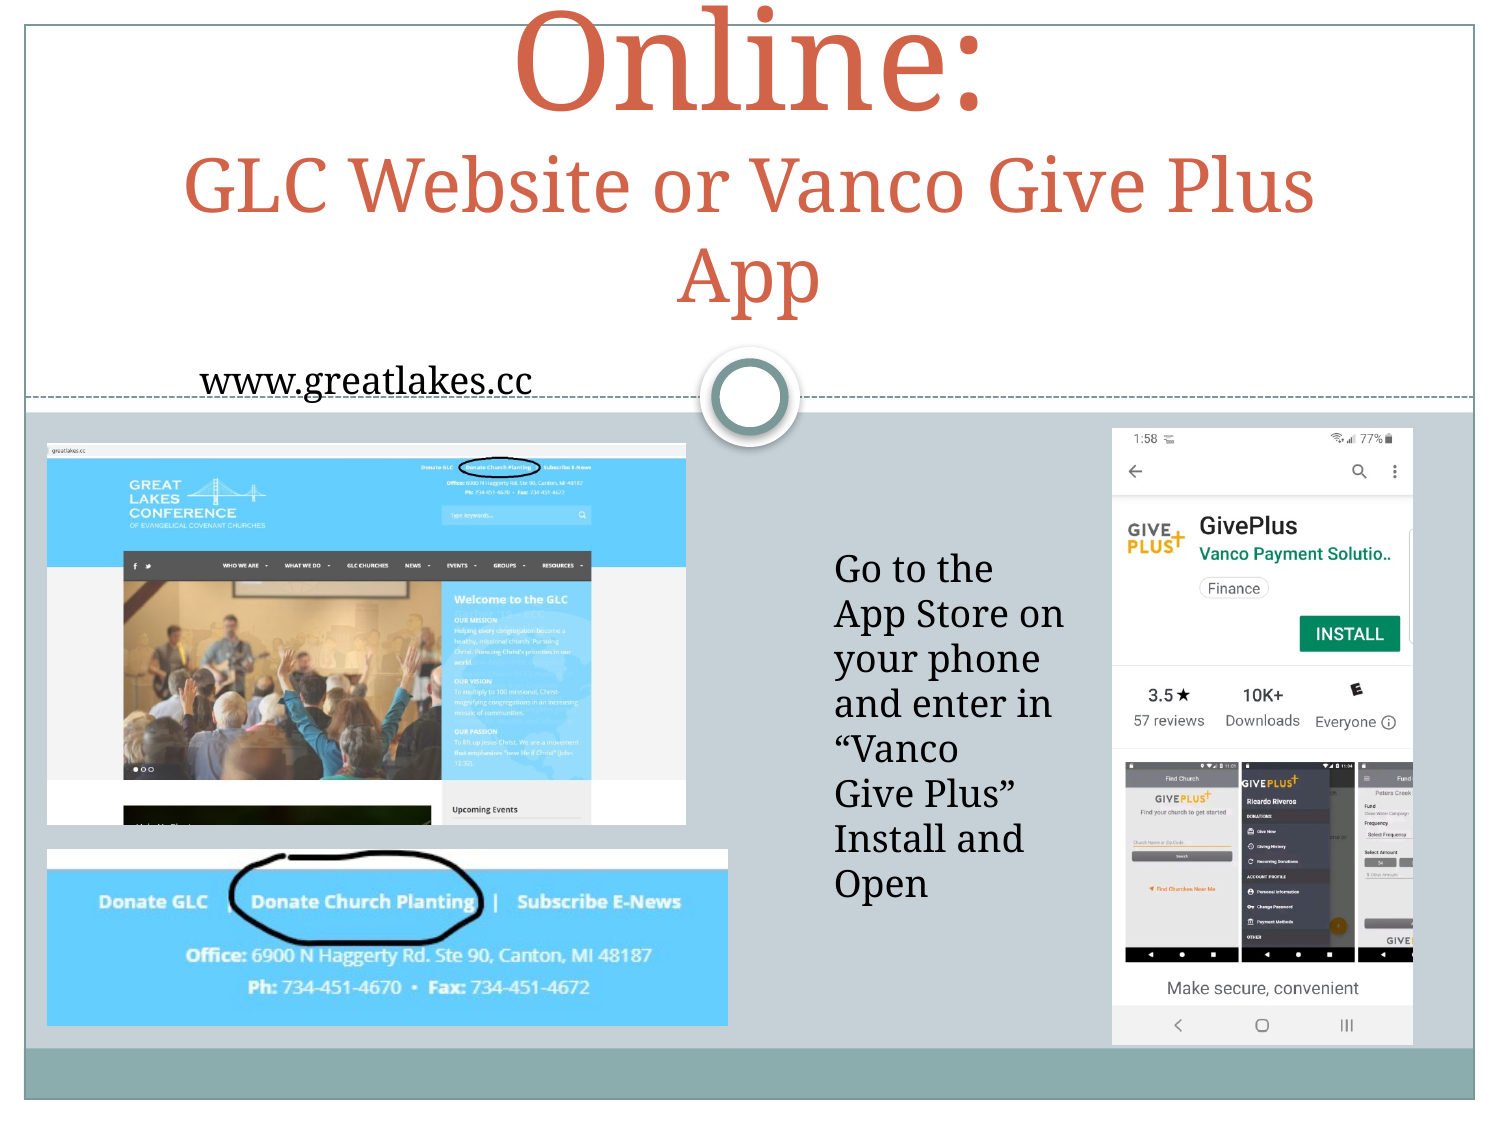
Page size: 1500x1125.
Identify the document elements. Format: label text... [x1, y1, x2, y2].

picture [1112, 427, 1413, 1046]
text_box www.greatlakes.cc [47, 349, 686, 410]
title How to Give Online: GLC Website or Vanco Give Plus App [112, 37, 1388, 325]
picture [47, 849, 728, 1026]
picture [47, 442, 686, 826]
text_box Go to the App Store on your phone and enter in “Vanco Give Plus” Install and Open [819, 537, 1082, 913]
